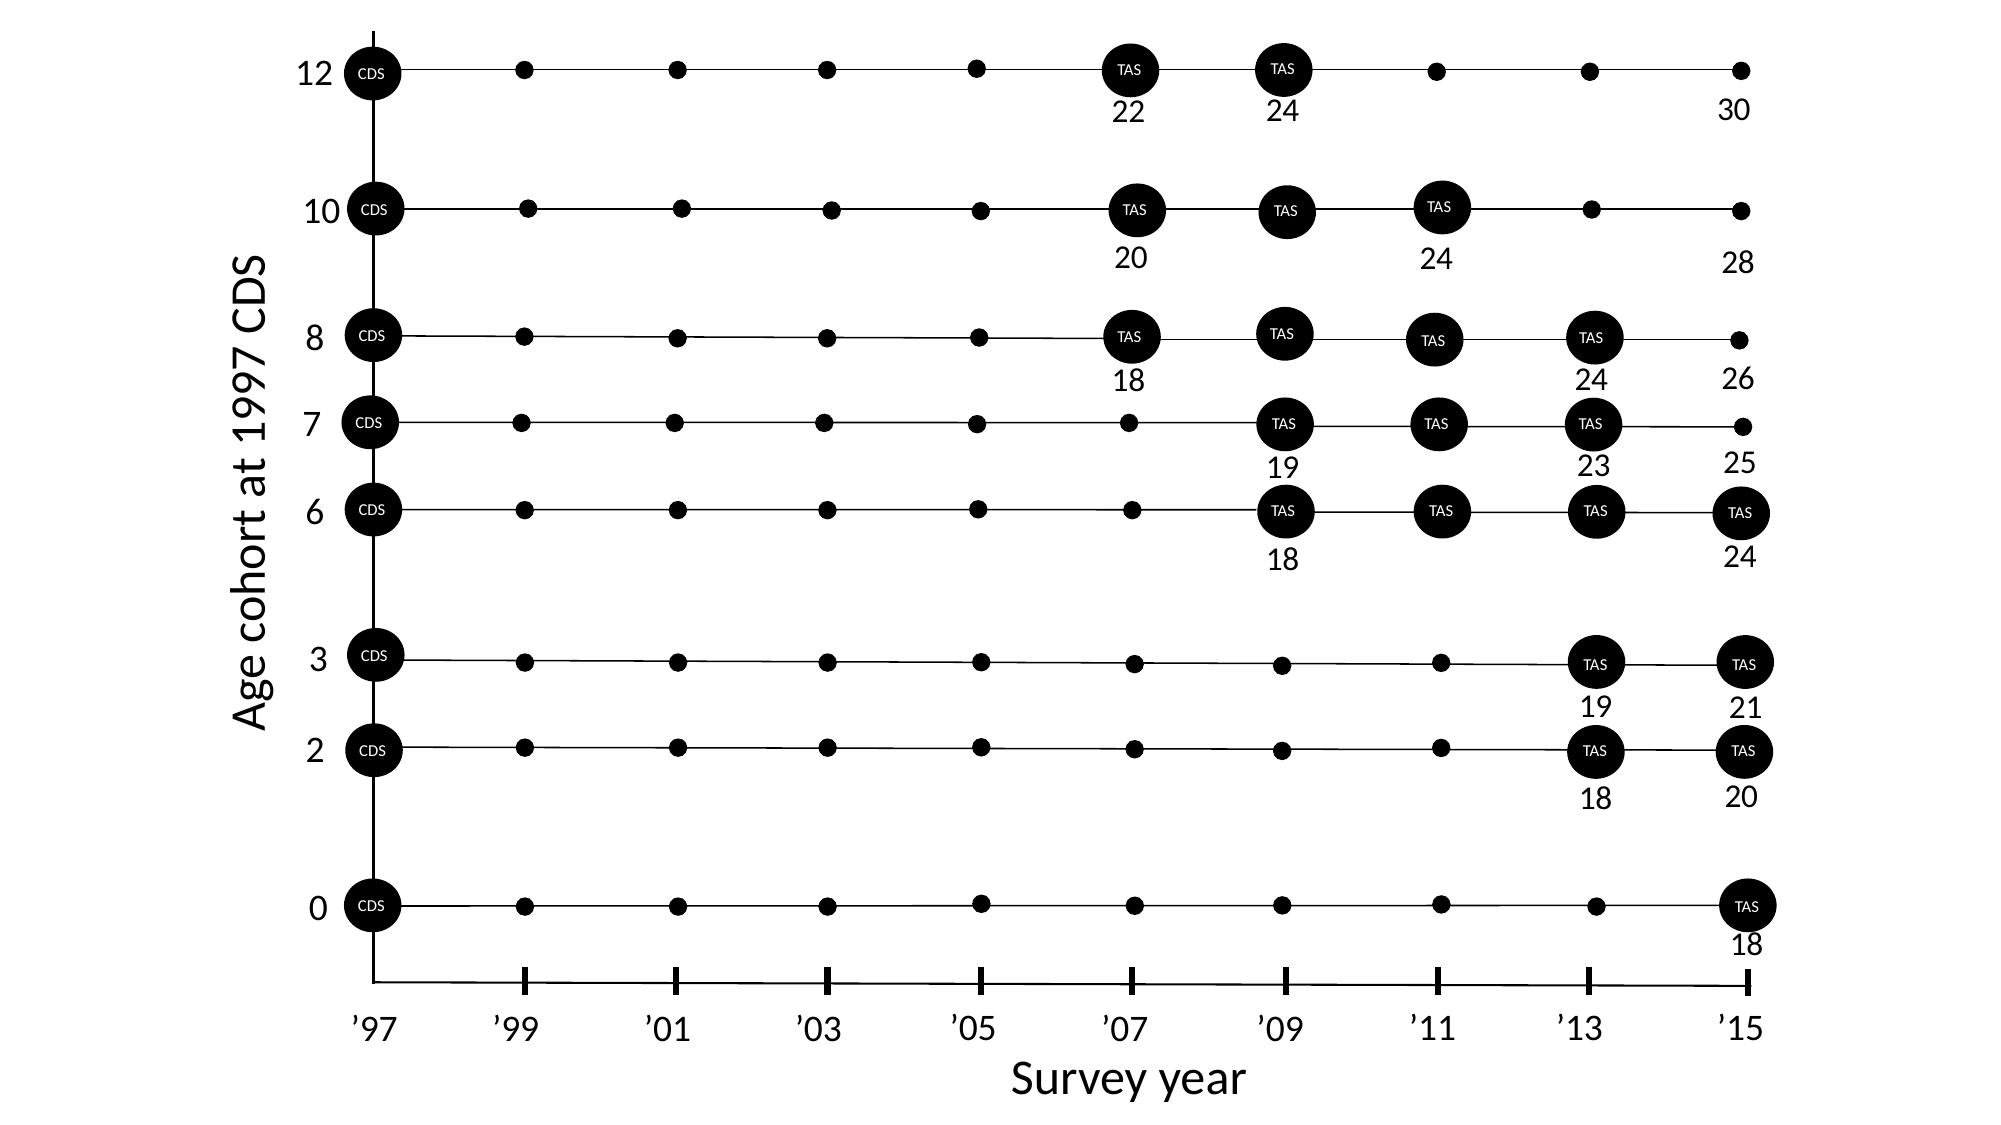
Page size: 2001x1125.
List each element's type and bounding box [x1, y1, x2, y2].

text_box [207, 31, 1797, 1113]
